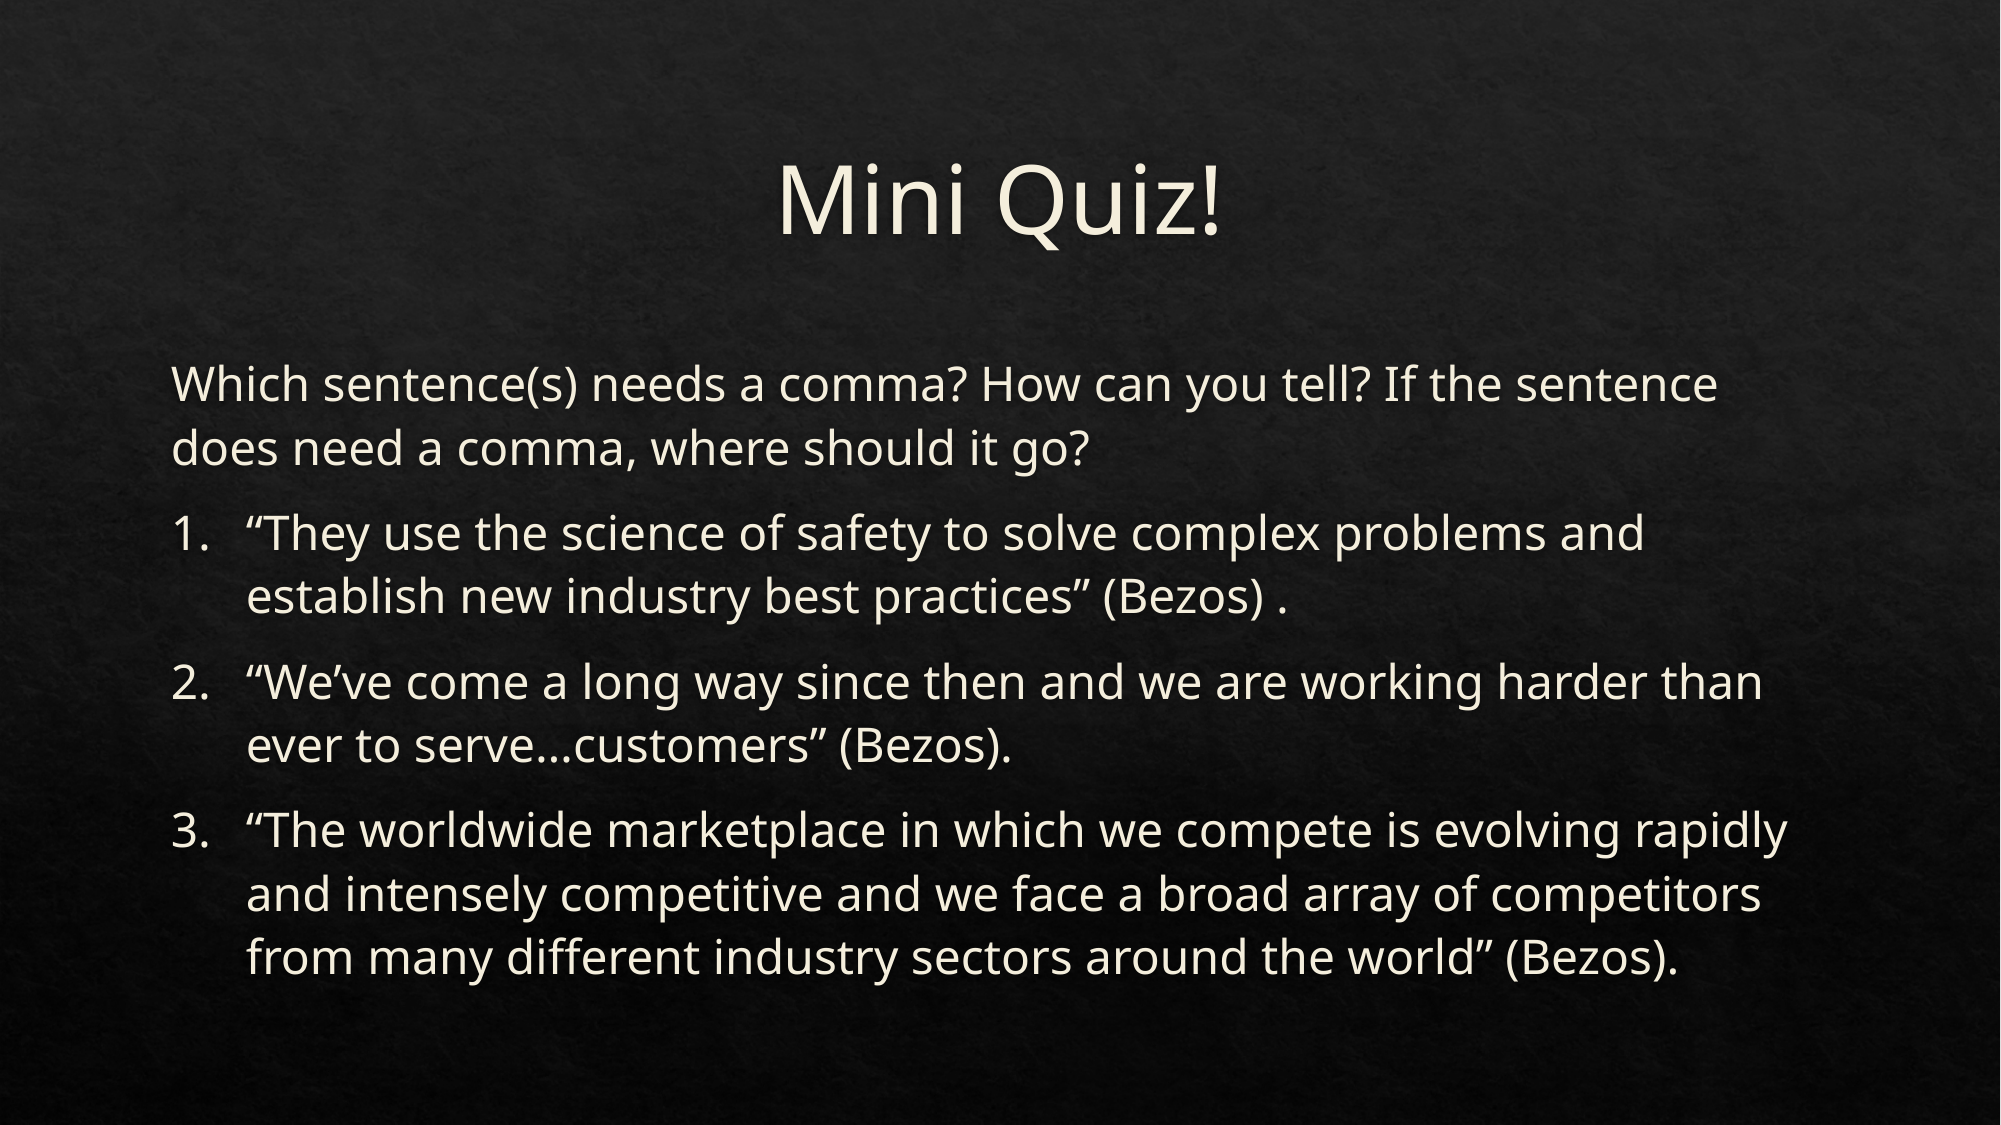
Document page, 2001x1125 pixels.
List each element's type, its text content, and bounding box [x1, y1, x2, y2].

list Which sentence(s) needs a comma? How can you tell? If the sentence does need a comma, where should it go? “They use the science of safety to solve complex problems and establish new industry best practices” (Bezos) . “We’ve come a long way since then and we are working harder than ever to serve…customers” (Bezos). “The worldwide marketplace in which we compete is evolving rapidly and intensely competitive and we face a broad array of competitors from many different industry sectors around the world” (Bezos). [149, 340, 1849, 1057]
title Mini Quiz! [149, 99, 1849, 307]
picture [0, 0, 2001, 1125]
